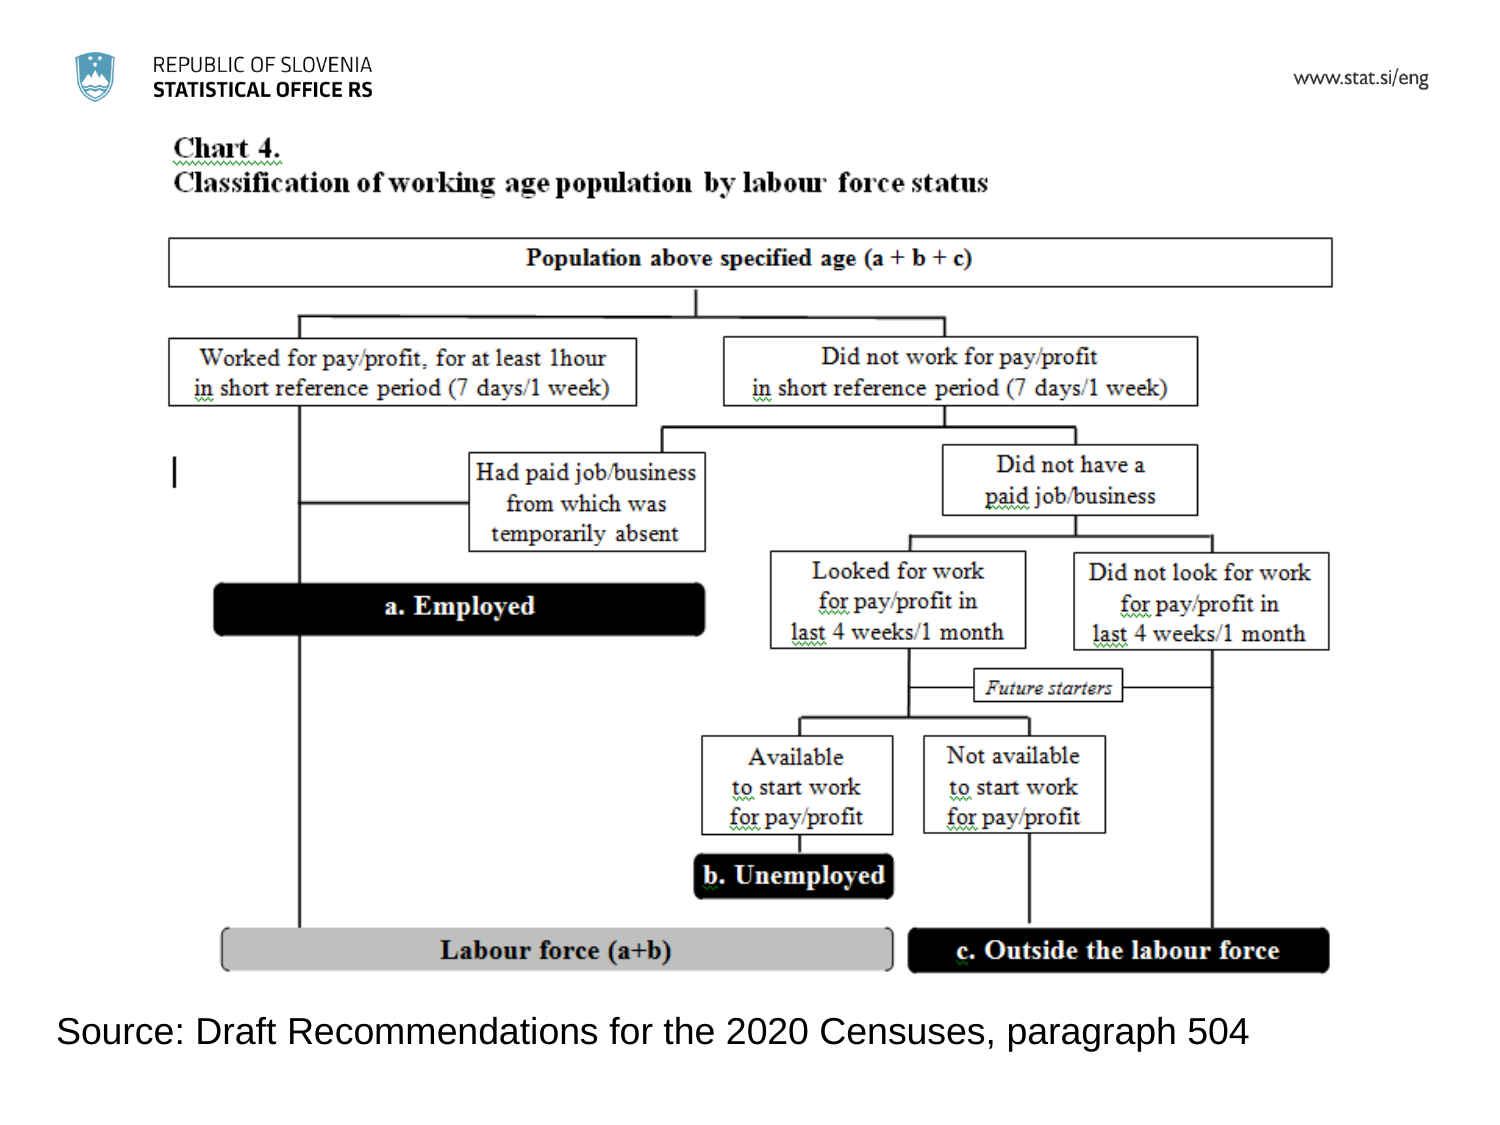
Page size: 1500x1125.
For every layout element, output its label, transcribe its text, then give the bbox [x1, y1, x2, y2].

text_box Source: Draft Recommendations for the 2020 Censuses, paragraph 504 [41, 999, 1412, 1105]
picture [155, 136, 1344, 989]
picture [1293, 62, 1436, 92]
picture [75, 52, 372, 102]
